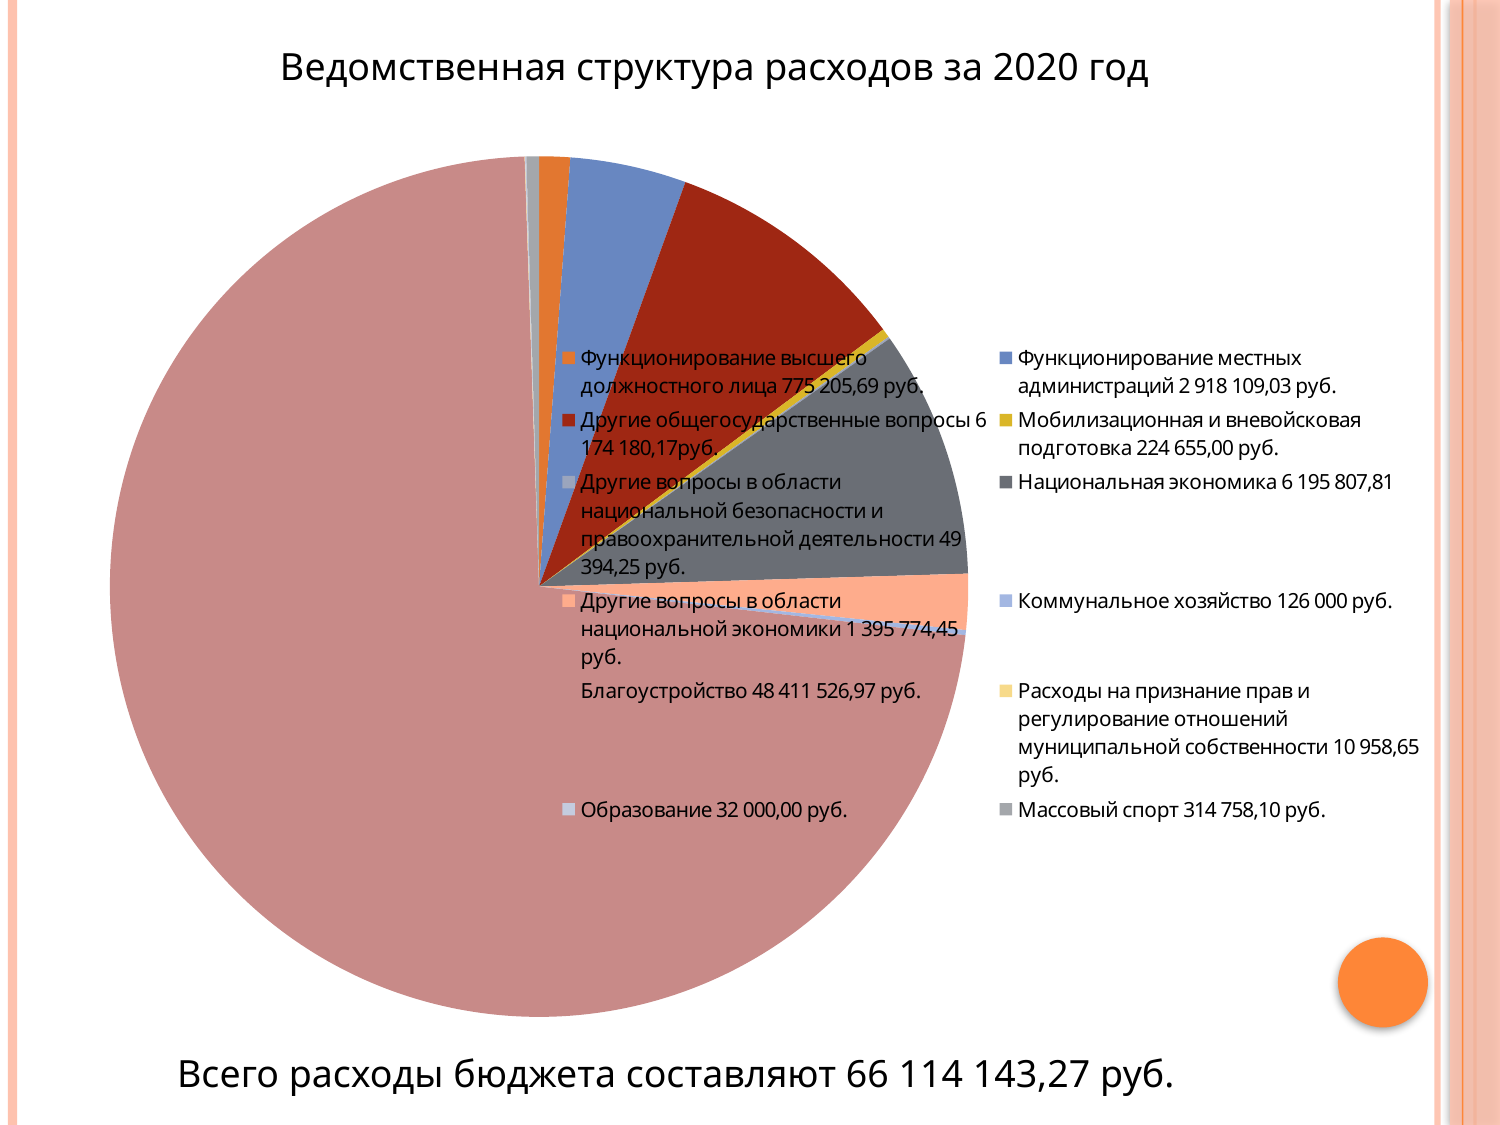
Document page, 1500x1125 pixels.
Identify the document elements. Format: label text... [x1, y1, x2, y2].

text_box Ведомственная структура расходов за 2020 год [70, 35, 1360, 95]
chart [81, 41, 1442, 1125]
